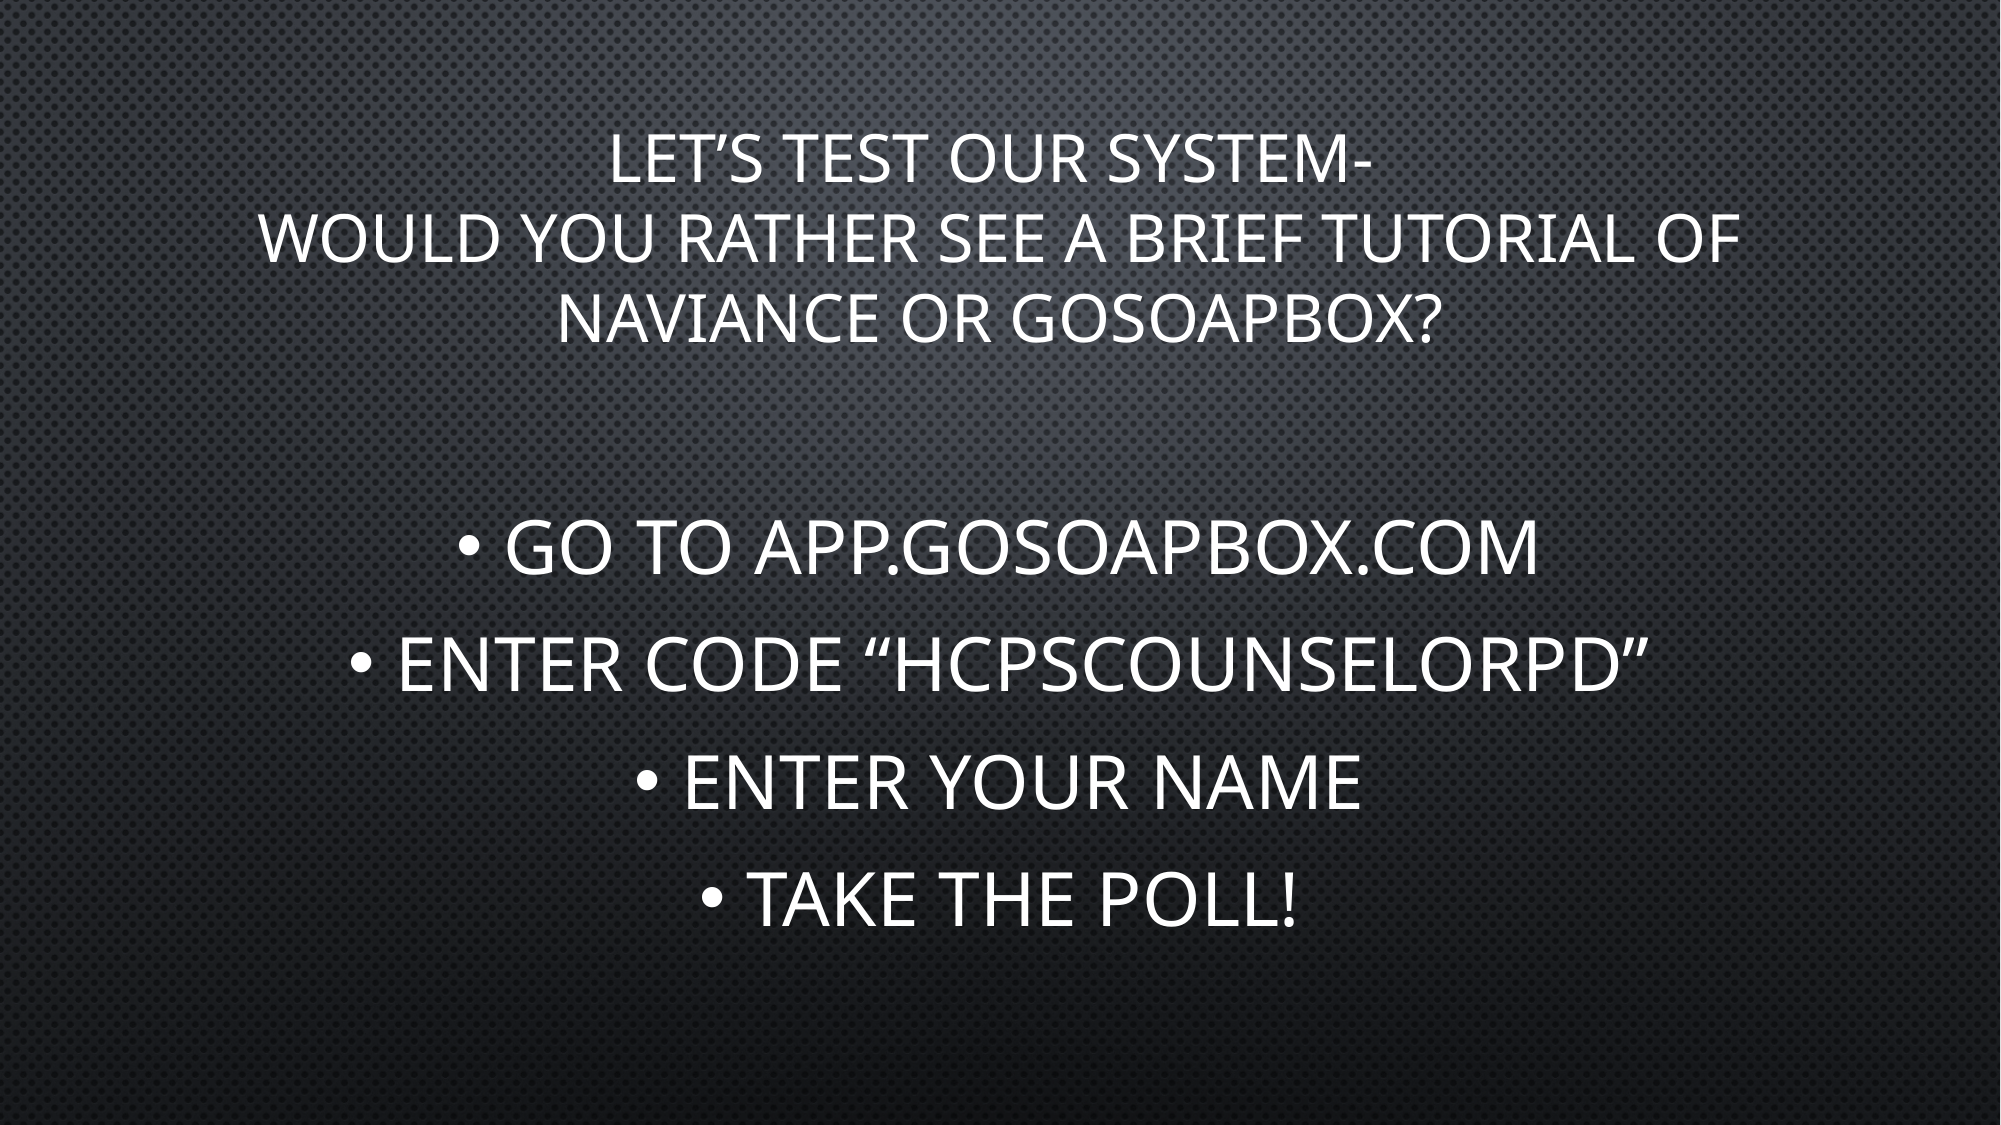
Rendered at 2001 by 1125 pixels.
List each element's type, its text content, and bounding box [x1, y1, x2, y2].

title Let’s Test our System- Would you rather see a brief Tutorial of Naviance or GoSoapBox? [187, 79, 1813, 392]
list Go to app.gosoapbox.com Enter code “HCPSCounselorpd” Enter your name Take the Poll! [333, 491, 1667, 1005]
